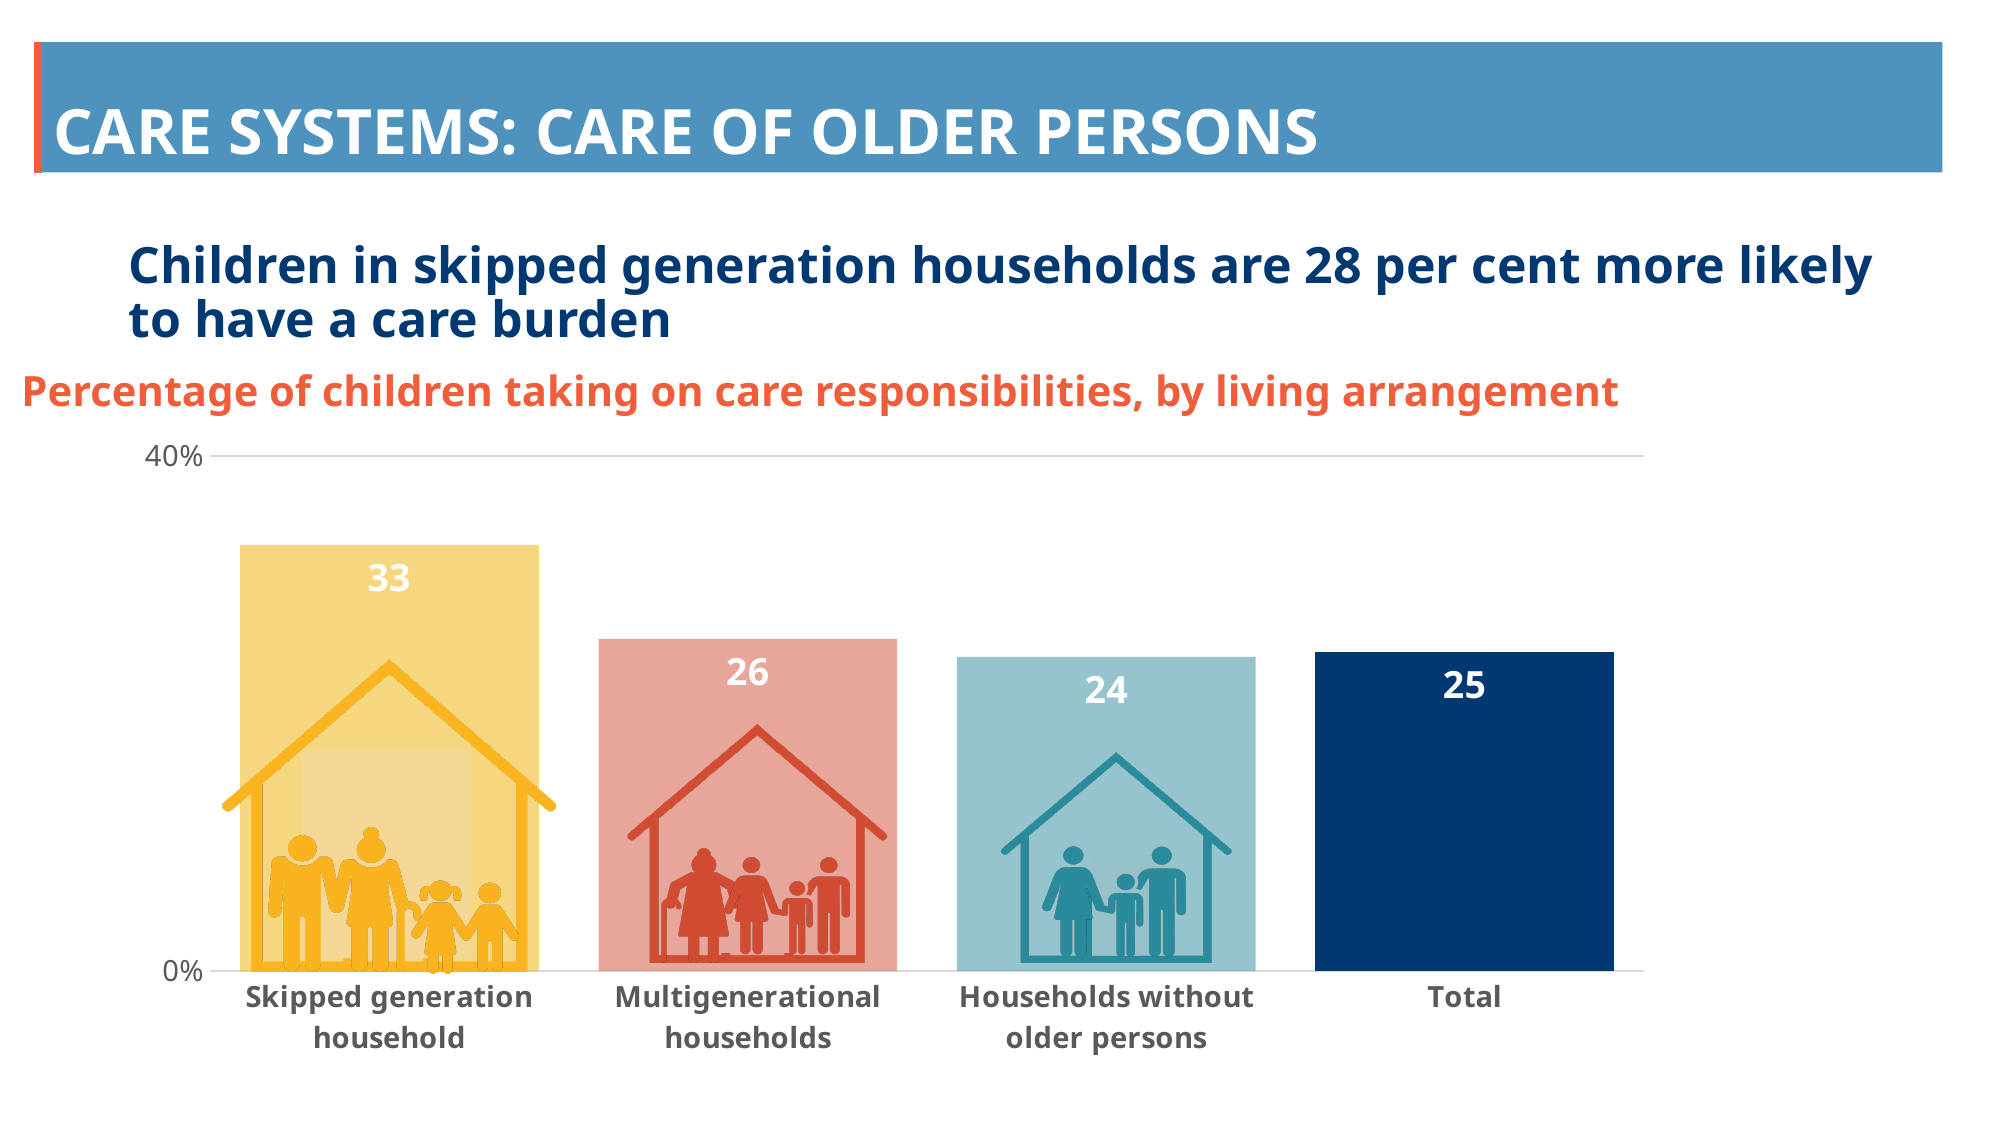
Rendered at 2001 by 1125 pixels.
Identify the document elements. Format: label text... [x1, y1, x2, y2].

picture [626, 724, 888, 963]
picture [221, 659, 557, 976]
picture [1000, 752, 1232, 967]
chart [113, 422, 1676, 1071]
text_box Percentage of children taking on care responsibilities, by living arrangement [6, 357, 1635, 423]
title CARE SySTEMS: CARE of older persons [38, 45, 1943, 176]
text_box Children in skipped generation households are 28 per cent more likely to have a care burden [113, 232, 1904, 356]
